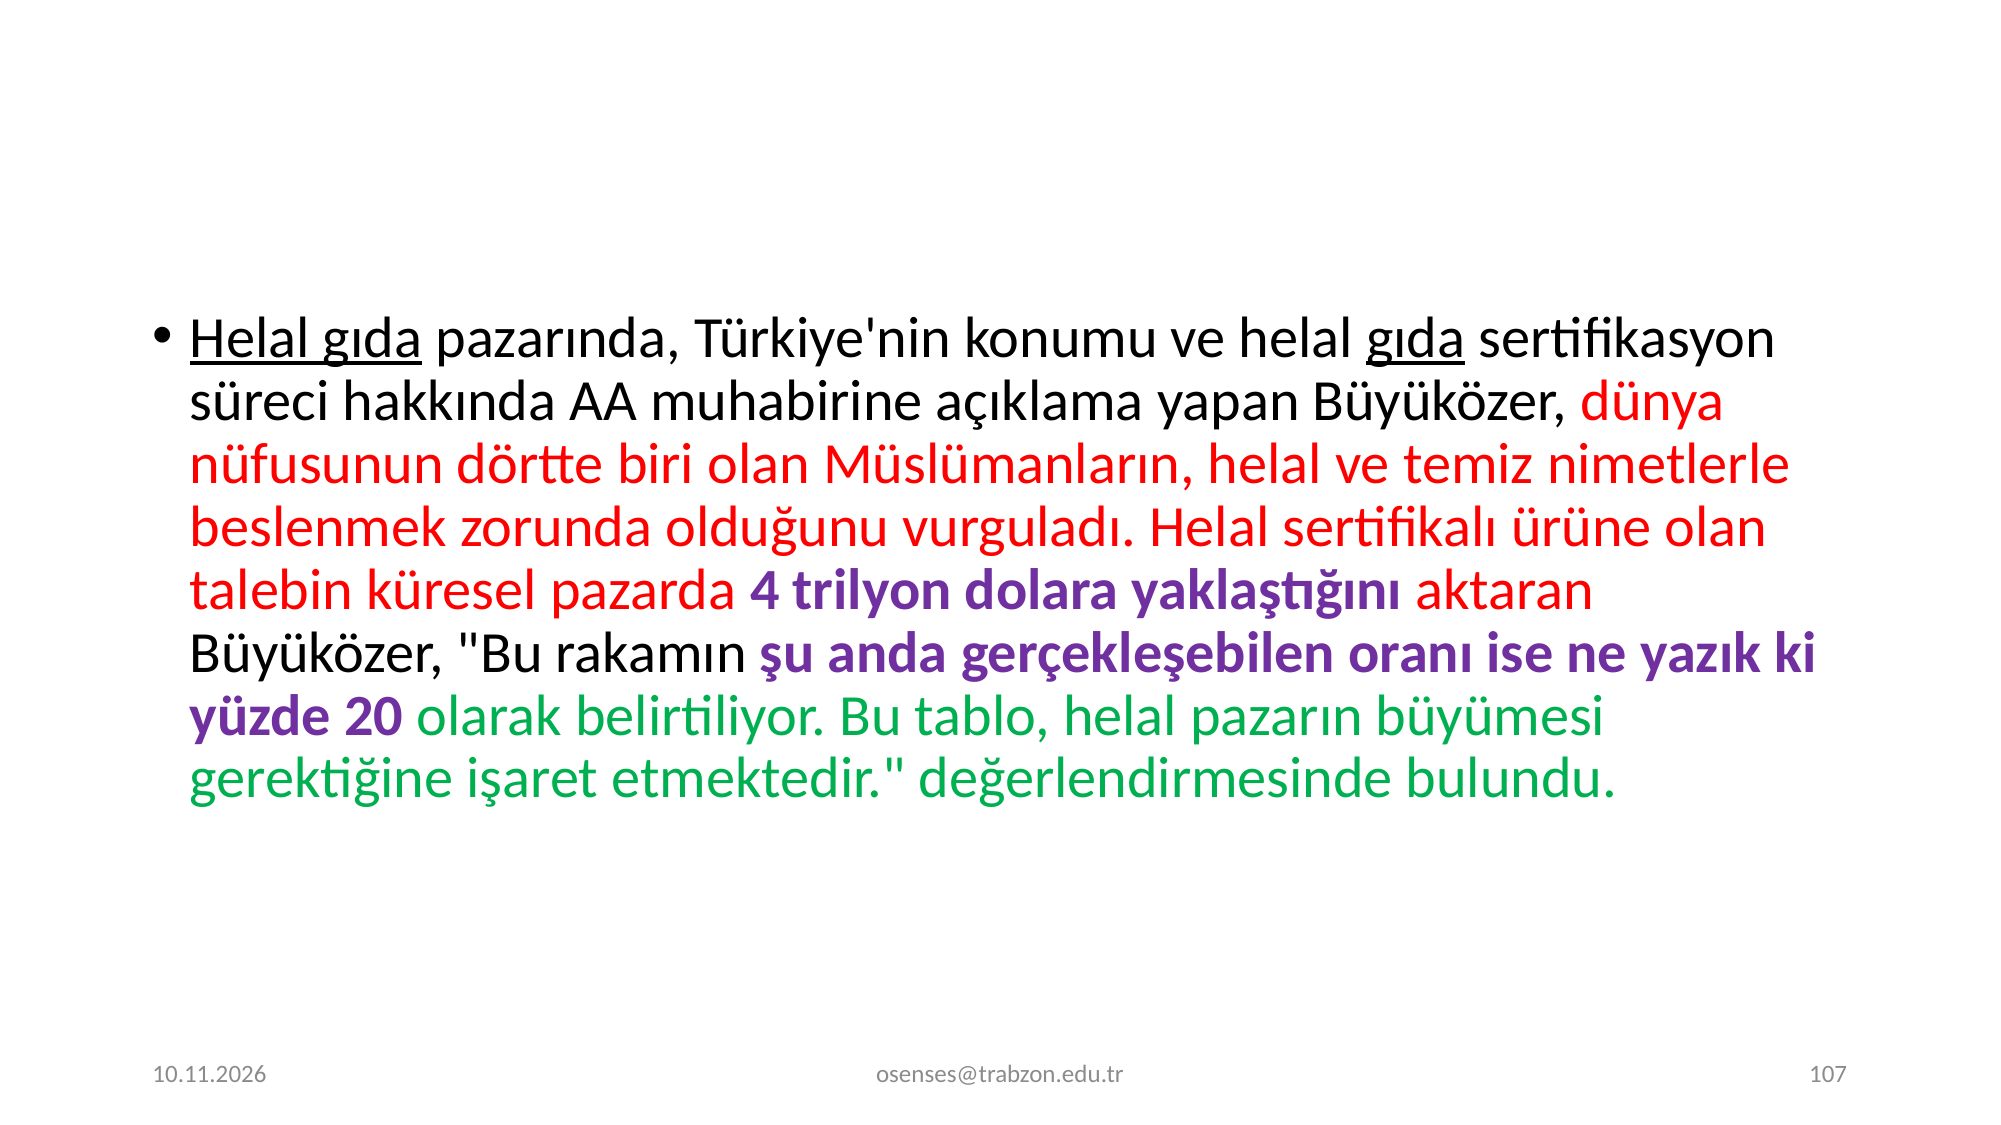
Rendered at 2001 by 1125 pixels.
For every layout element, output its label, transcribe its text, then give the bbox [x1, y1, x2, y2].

slide_number 107 [1412, 1042, 1863, 1103]
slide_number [137, 1042, 588, 1103]
list Helal gıda pazarında, Türkiye'nin konumu ve helal gıda sertifikasyon süreci hakkında AA muhabirine açıklama yapan Büyüközer, dünya nüfusunun dörtte biri olan Müslümanların, helal ve temiz nimetlerle beslenmek zorunda olduğunu vurguladı. Helal sertifikalı ürüne olan talebin küresel pazarda 4 trilyon dolara yaklaştığını aktaran Büyüközer, "Bu rakamın şu anda gerçekleşebilen oranı ise ne yazık ki yüzde 20 olarak belirtiliyor. Bu tablo, helal pazarın büyümesi gerektiğine işaret etmektedir." değerlendirmesinde bulundu. [137, 299, 1863, 1014]
footer osenses@trabzon.edu.tr [662, 1042, 1338, 1103]
